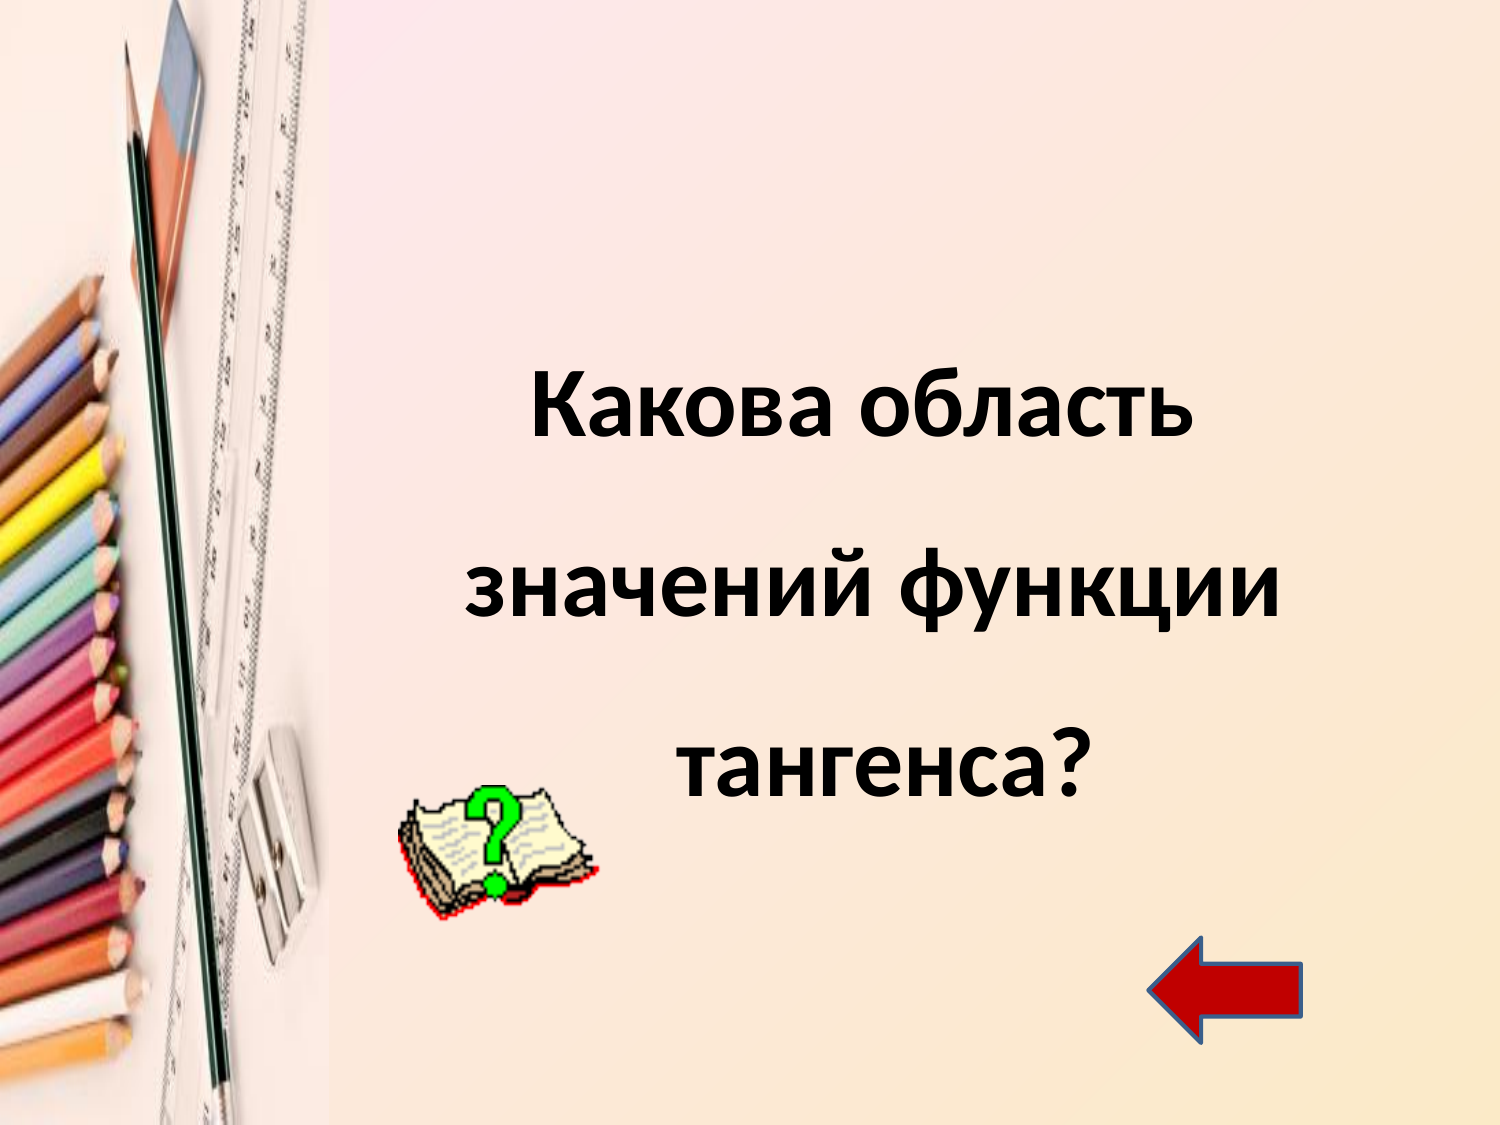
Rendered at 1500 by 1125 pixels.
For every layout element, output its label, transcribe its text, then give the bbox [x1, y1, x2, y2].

picture [0, 0, 329, 1125]
text_box [1146, 935, 1303, 1045]
text_box Какова область значений функции тангенса? [449, 269, 1299, 824]
picture [398, 784, 605, 926]
